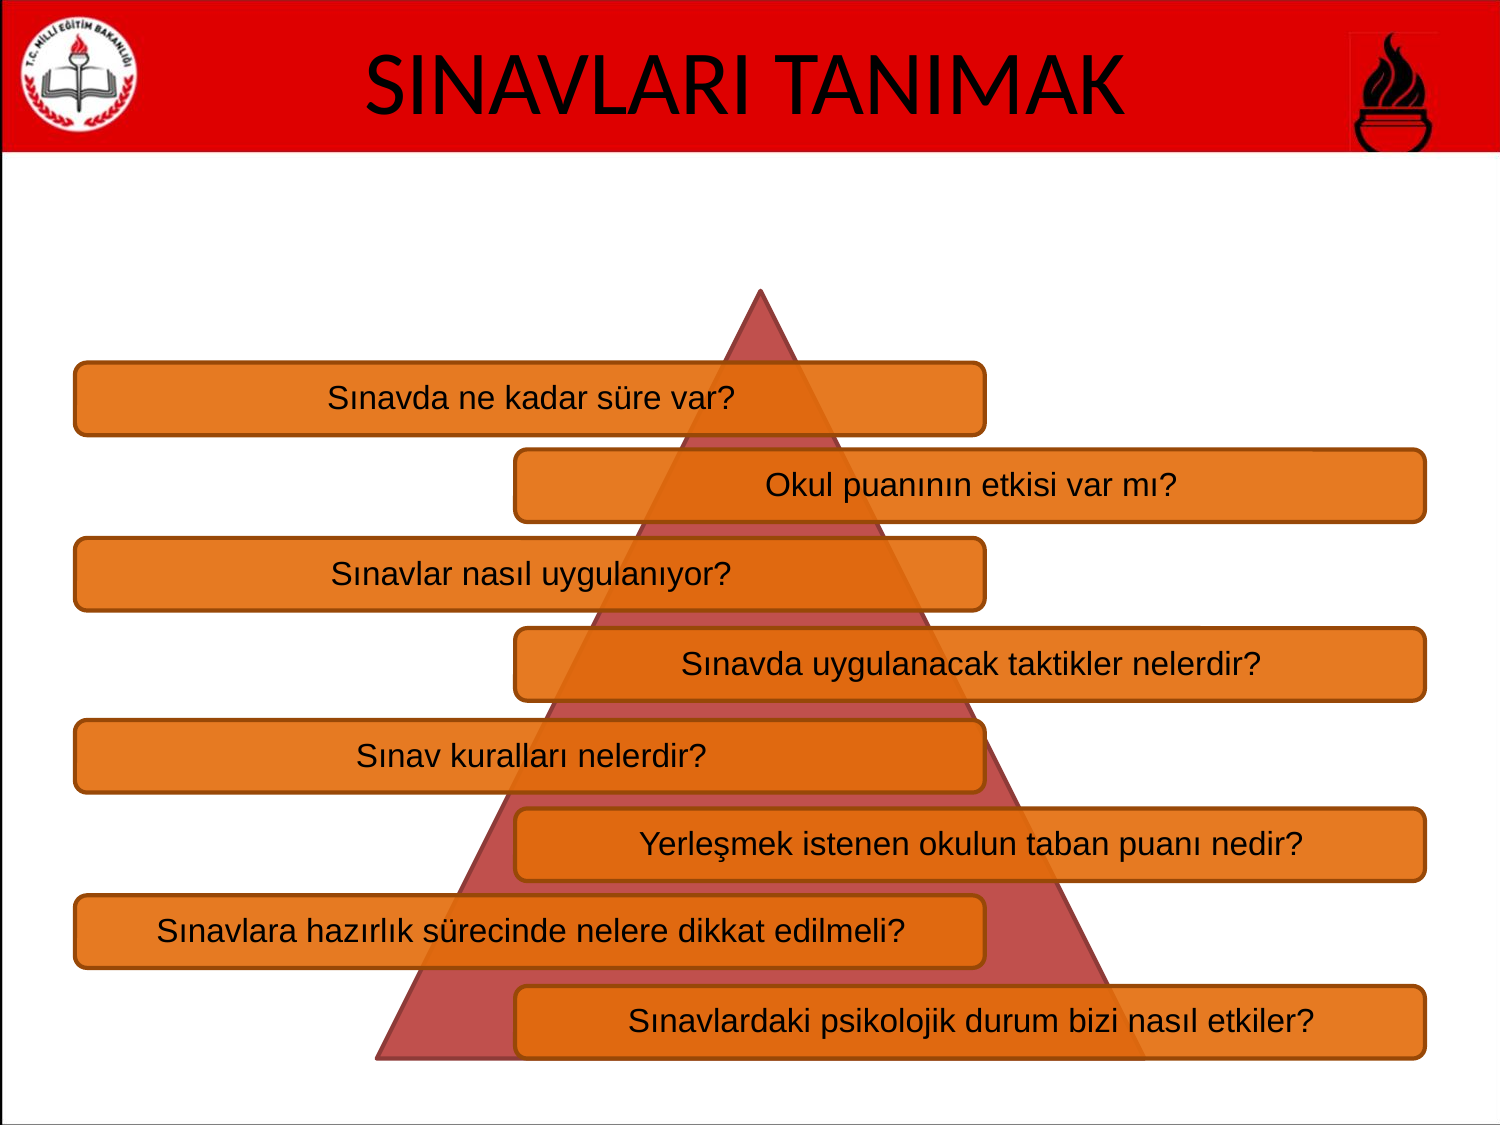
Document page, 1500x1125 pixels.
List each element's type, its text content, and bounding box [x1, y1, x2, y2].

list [74, 290, 1426, 1059]
title SINAVLARI TANIMAK [70, 23, 1421, 134]
picture [0, 0, 1500, 1125]
